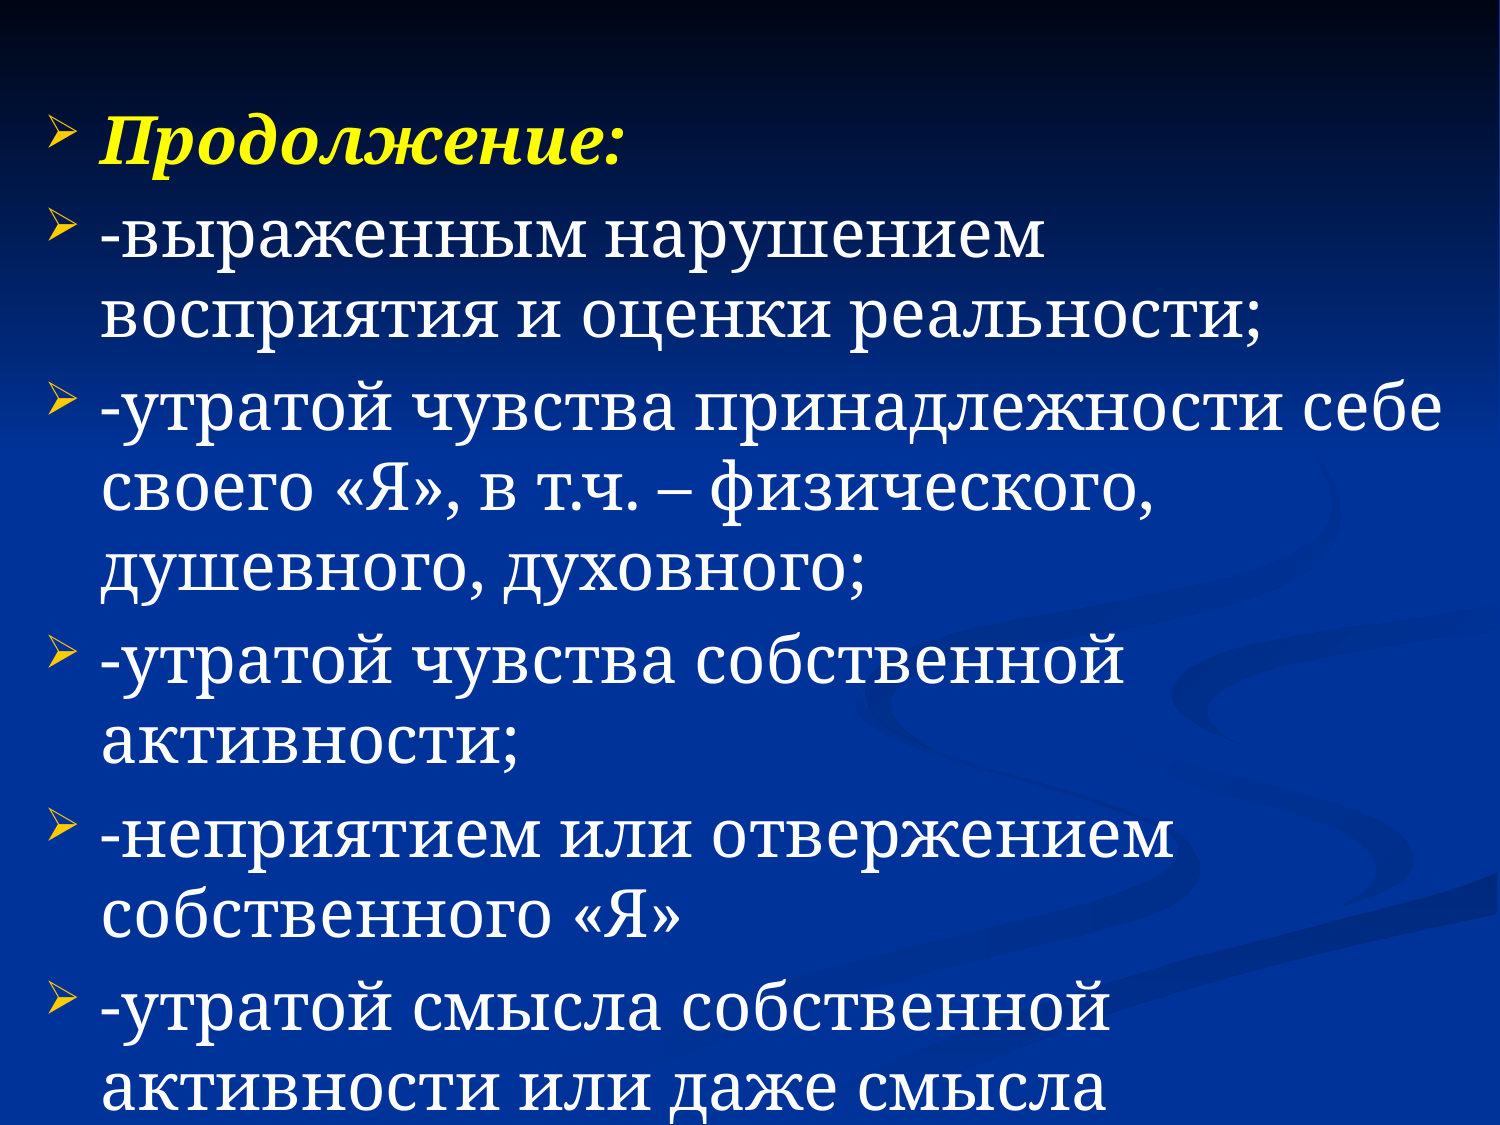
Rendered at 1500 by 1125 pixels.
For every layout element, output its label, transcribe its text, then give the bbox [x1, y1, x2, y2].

list Продолжение: -выраженным нарушением восприятия и оценки реальности; -утратой чувства принадлежности себе своего «Я», в т.ч. – физического, душевного, духовного; -утратой чувства собственной активности; -неприятием или отвержением собственного «Я» -утратой смысла собственной активности или даже смысла собственной жизни. [29, 89, 1471, 1024]
